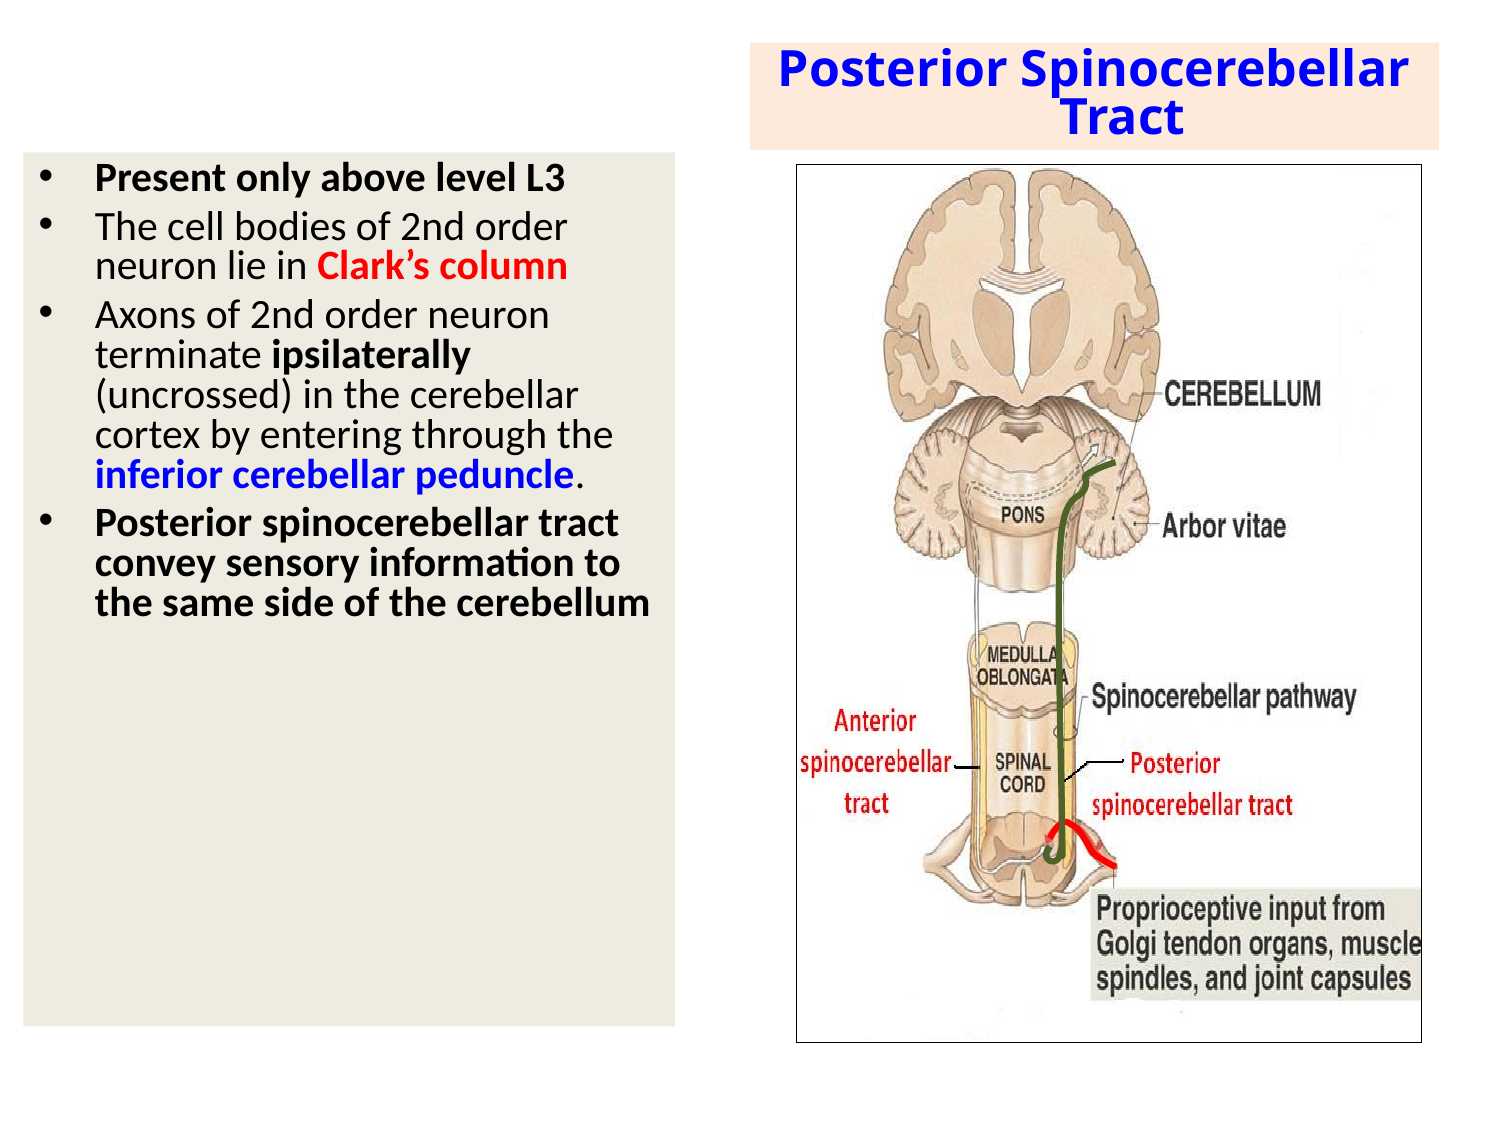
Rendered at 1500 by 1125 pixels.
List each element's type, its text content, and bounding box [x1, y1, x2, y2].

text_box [796, 163, 1423, 1044]
list Present only above level L3 The cell bodies of 2nd order neuron lie in Clark’s column Axons of 2nd order neuron terminate ipsilaterally (uncrossed) in the cerebellar cortex by entering through the inferior cerebellar peduncle. Posterior spinocerebellar tract convey sensory information to the same side of the cerebellum [23, 152, 675, 1027]
title Posterior Spinocerebellar Tract [750, 42, 1439, 150]
